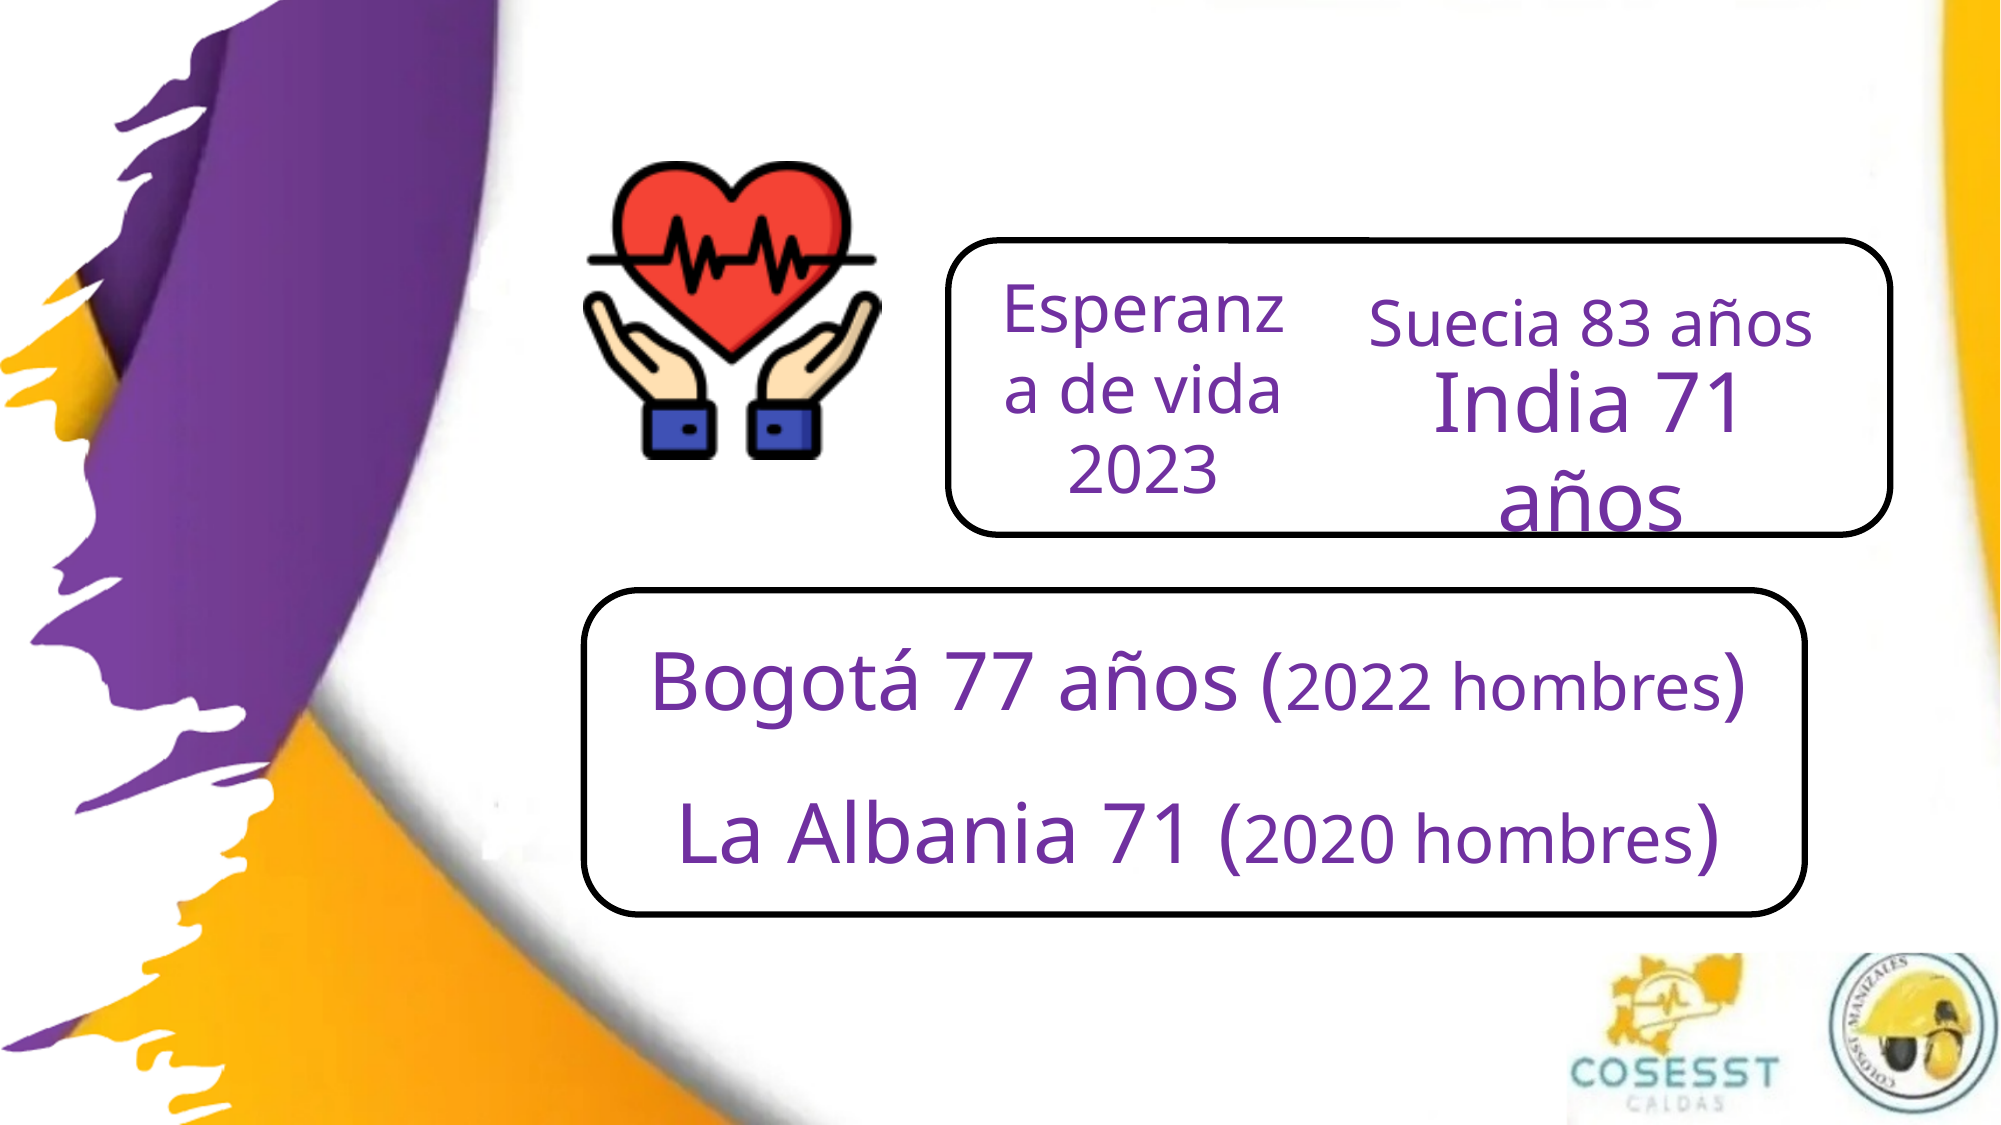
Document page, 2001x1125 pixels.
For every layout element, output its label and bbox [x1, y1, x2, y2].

picture [0, 0, 2001, 1125]
text_box [582, 588, 1807, 917]
text_box [946, 238, 1892, 537]
